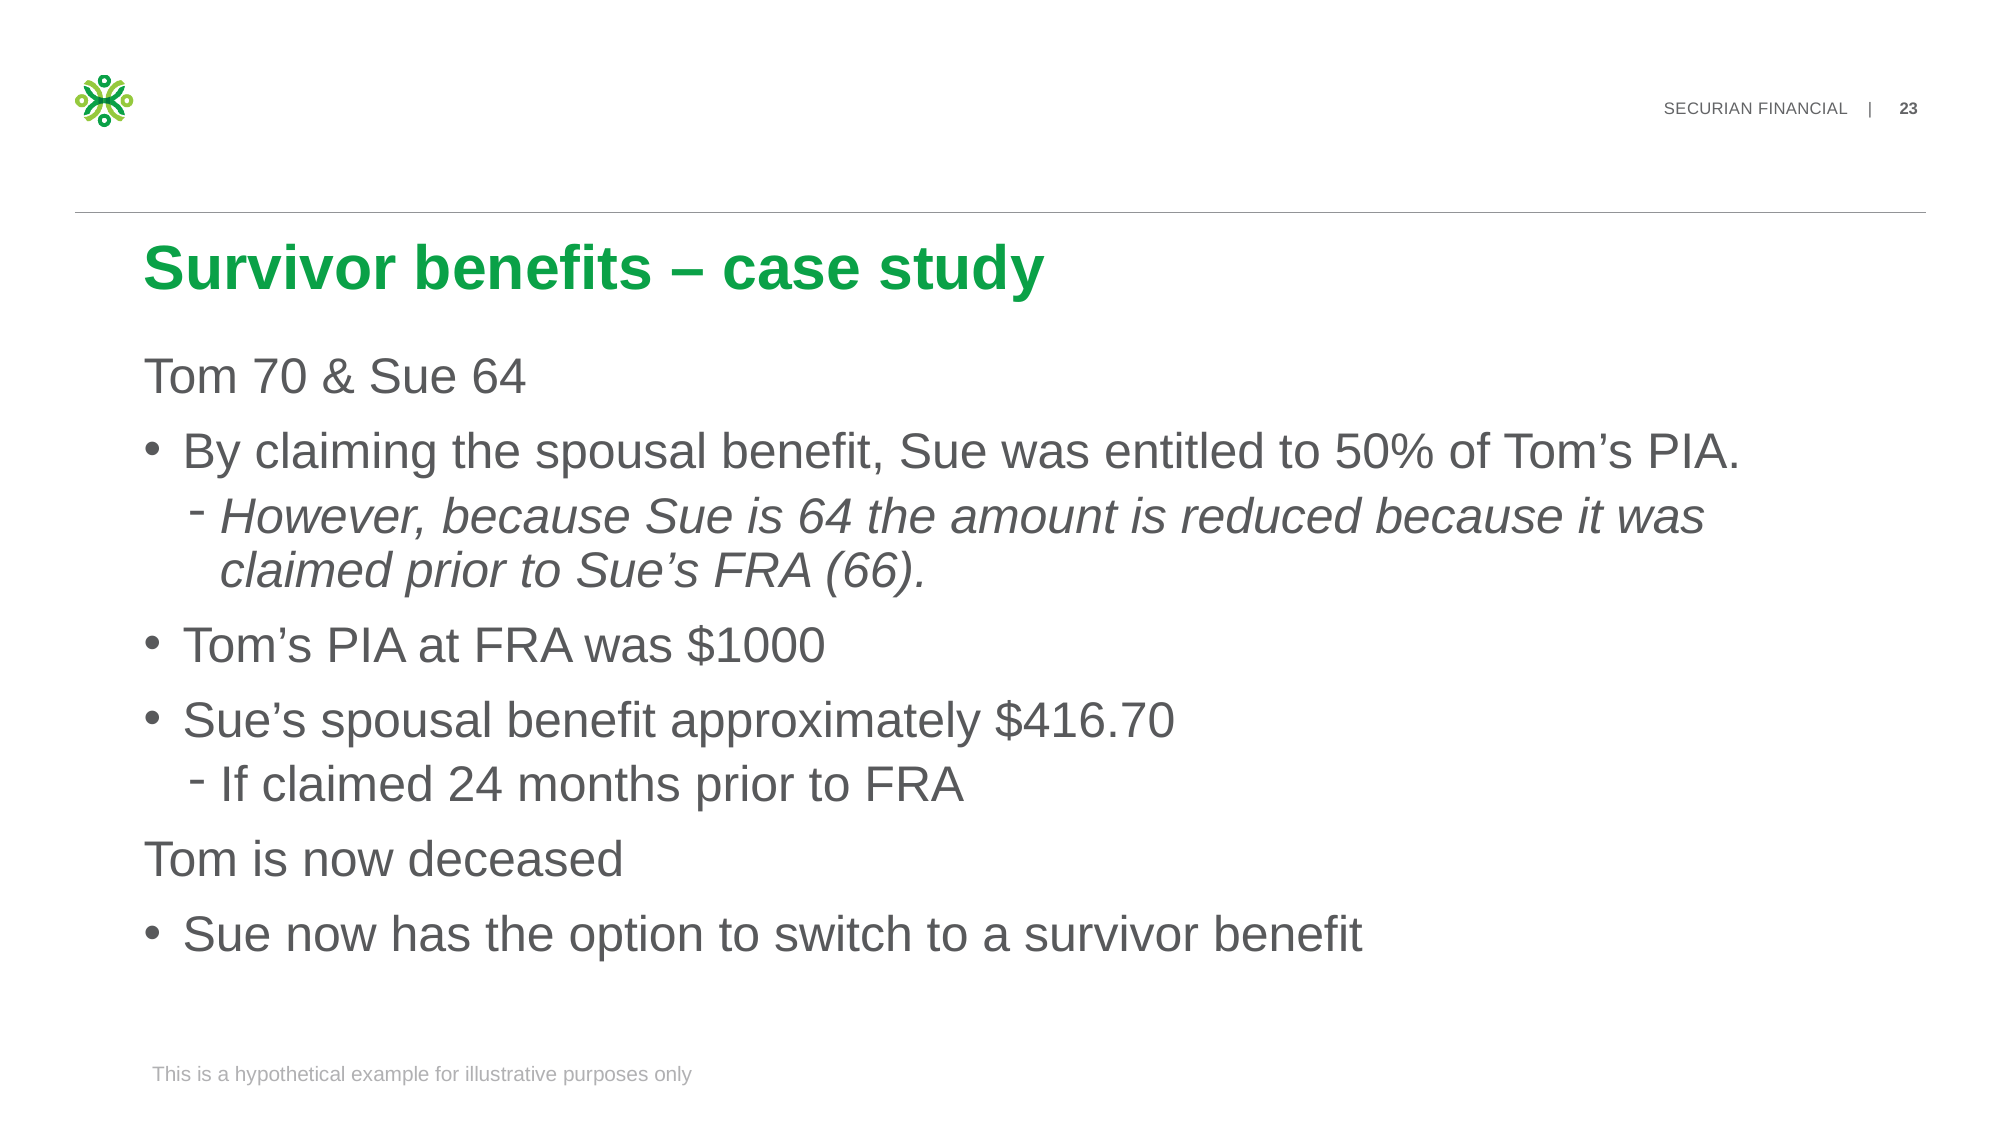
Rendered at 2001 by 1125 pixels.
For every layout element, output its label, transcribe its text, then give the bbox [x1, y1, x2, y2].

picture [75, 75, 138, 130]
title Survivor benefits – case study [143, 237, 1844, 349]
list Tom 70 & Sue 64 By claiming the spousal benefit, Sue was entitled to 50% of Tom’s PIA. However, because Sue is 64 the amount is reduced because it was claimed prior to Sue’s FRA (66). Tom’s PIA at FRA was $1000 Sue’s spousal benefit approximately $416.70 If claimed 24 months prior to FRA Tom is now deceased Sue now has the option to switch to a survivor benefit [143, 349, 1844, 920]
text_box This is a hypothetical example for illustrative purposes only [137, 1053, 1425, 1096]
